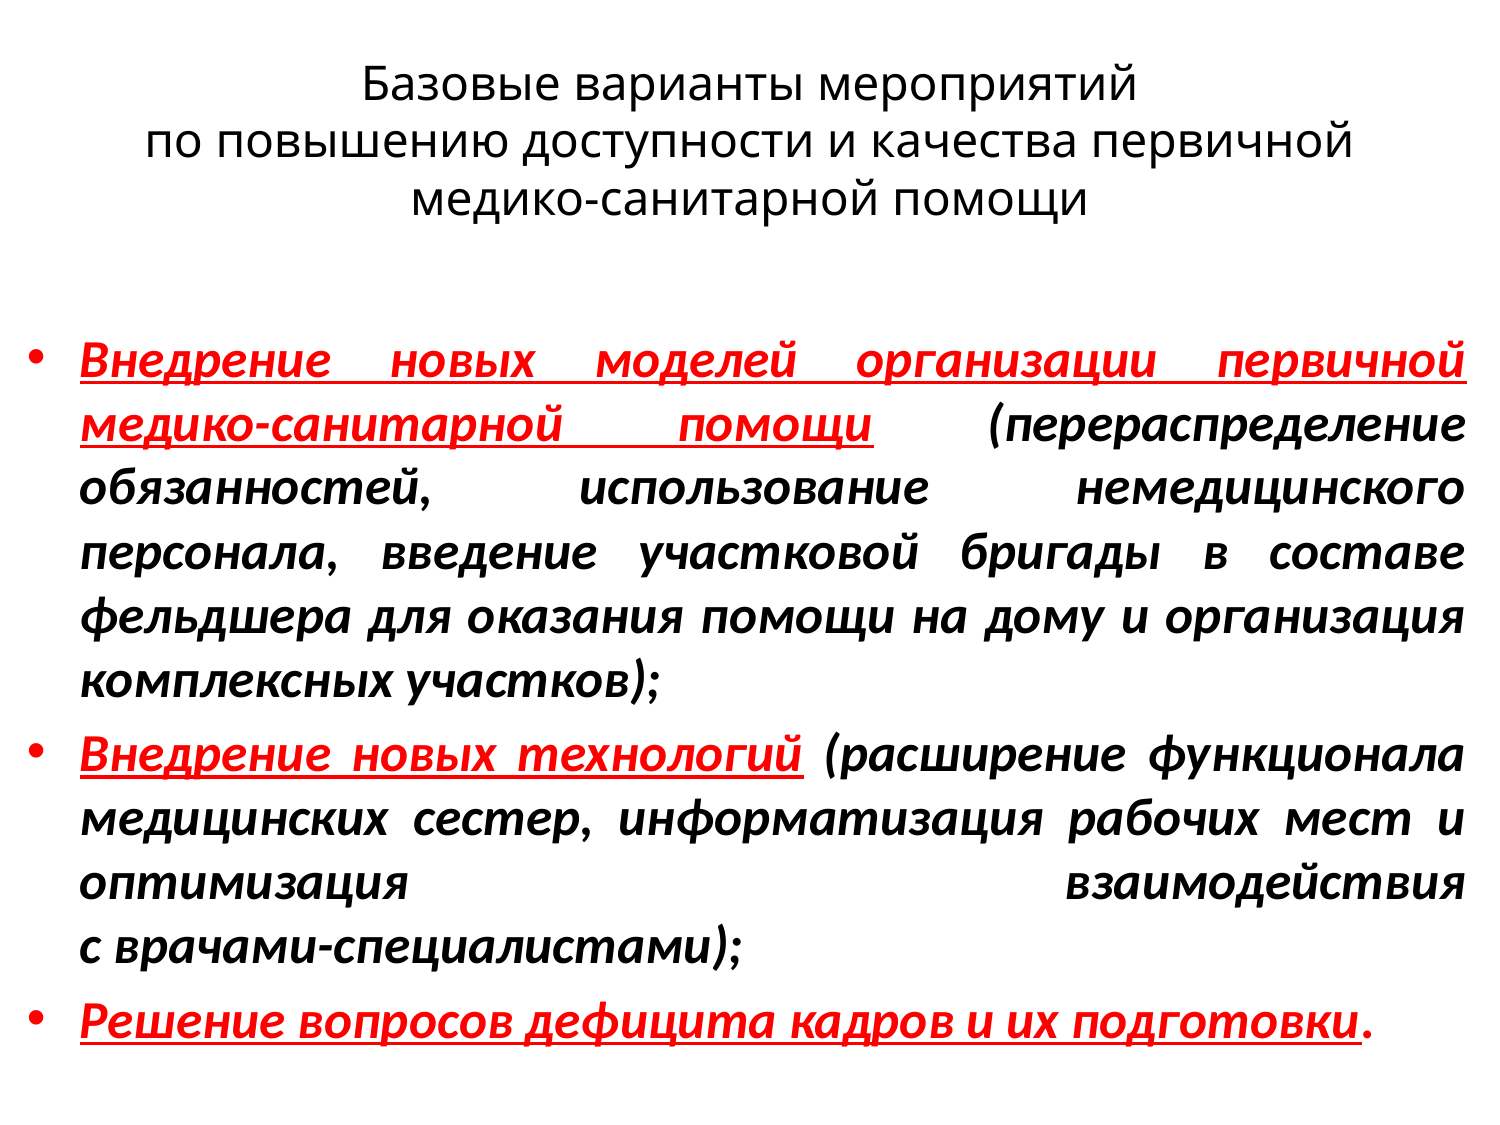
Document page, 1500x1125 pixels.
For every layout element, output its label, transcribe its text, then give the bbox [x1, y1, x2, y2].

list Внедрение новых моделей организации первичной медико-санитарной помощи (перераспределение обязанностей, использование немедицинского персонала, введение участковой бригады в составе фельдшера для оказания помощи на дому и организация комплексных участков); Внедрение новых технологий (расширение функционала медицинских сестер, информатизация рабочих мест и оптимизация взаимодействия с врачами-специалистами); Решение вопросов дефицита кадров и их подготовки. [11, 316, 1483, 1059]
title Базовые варианты мероприятий по повышению доступности и качества первичной медико-санитарной помощи [75, 45, 1425, 233]
